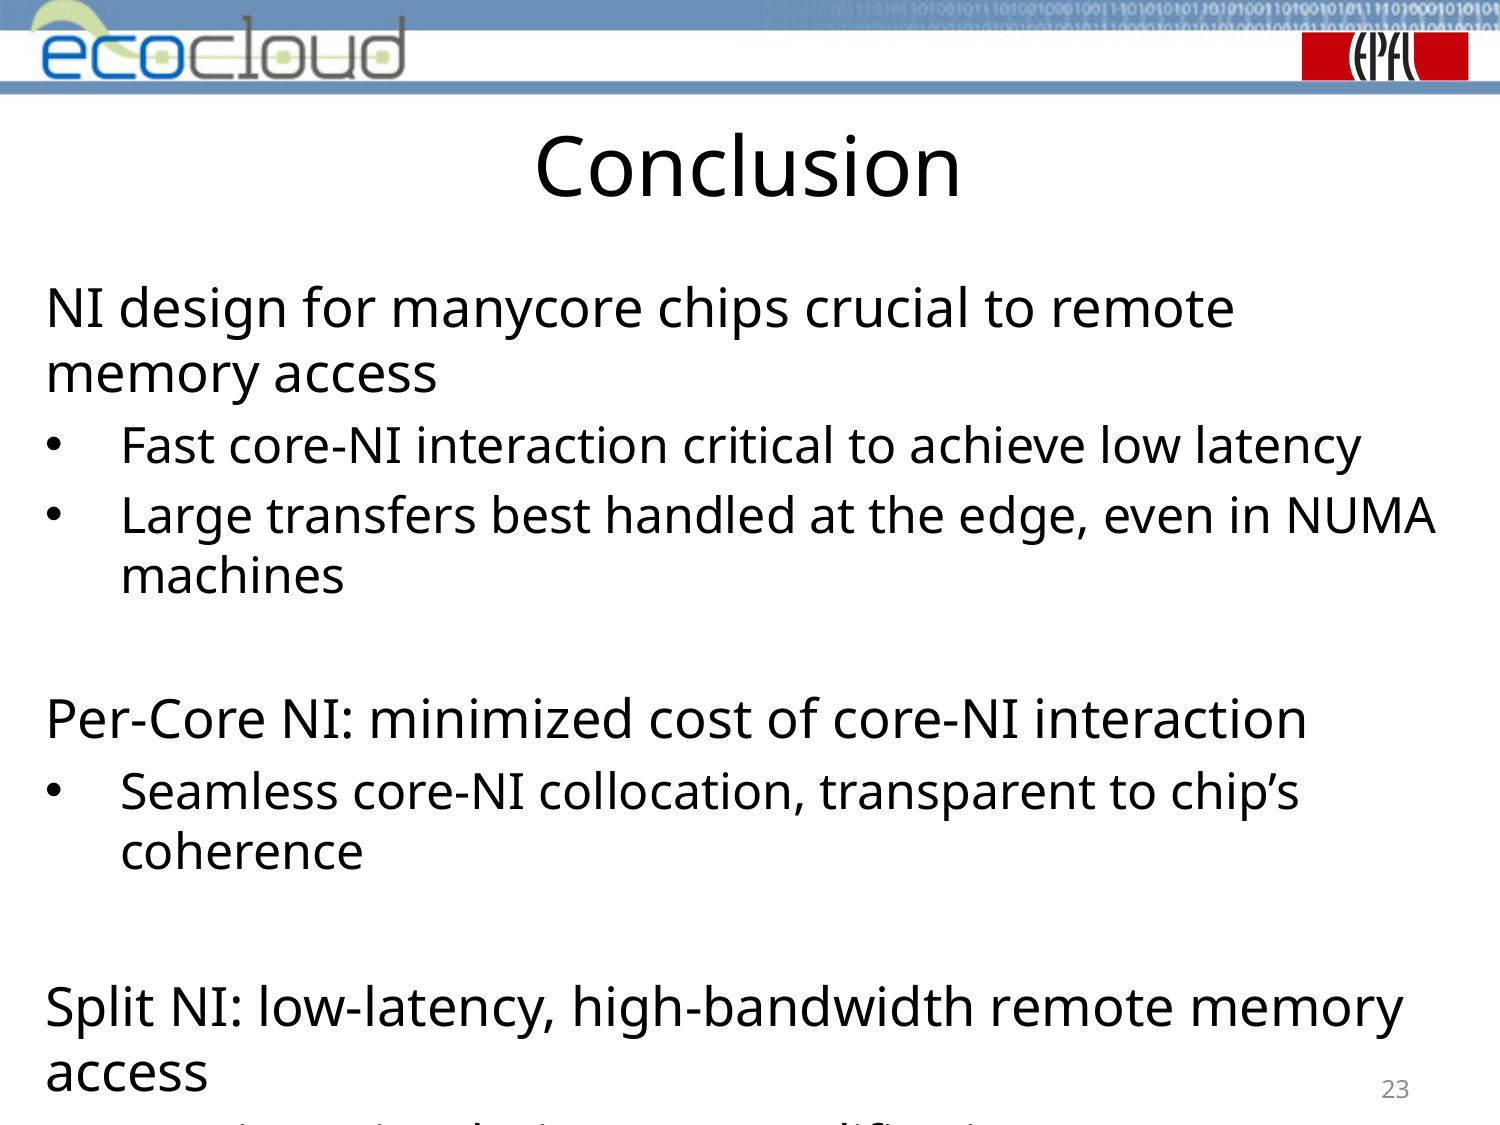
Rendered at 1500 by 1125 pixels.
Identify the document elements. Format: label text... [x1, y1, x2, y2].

slide_number 23 [1074, 1060, 1425, 1121]
list NI design for manycore chips crucial to remote memory access Fast core-NI interaction critical to achieve low latency Large transfers best handled at the edge, even in NUMA machines Per-Core NI: minimized cost of core-NI interaction Seamless core-NI collocation, transparent to chip’s coherence Split NI: low-latency, high-bandwidth remote memory access Non-intrusive design – No modifications to core’s IP block [30, 266, 1479, 1050]
title Conclusion [73, 96, 1425, 231]
picture [0, 0, 1500, 1125]
